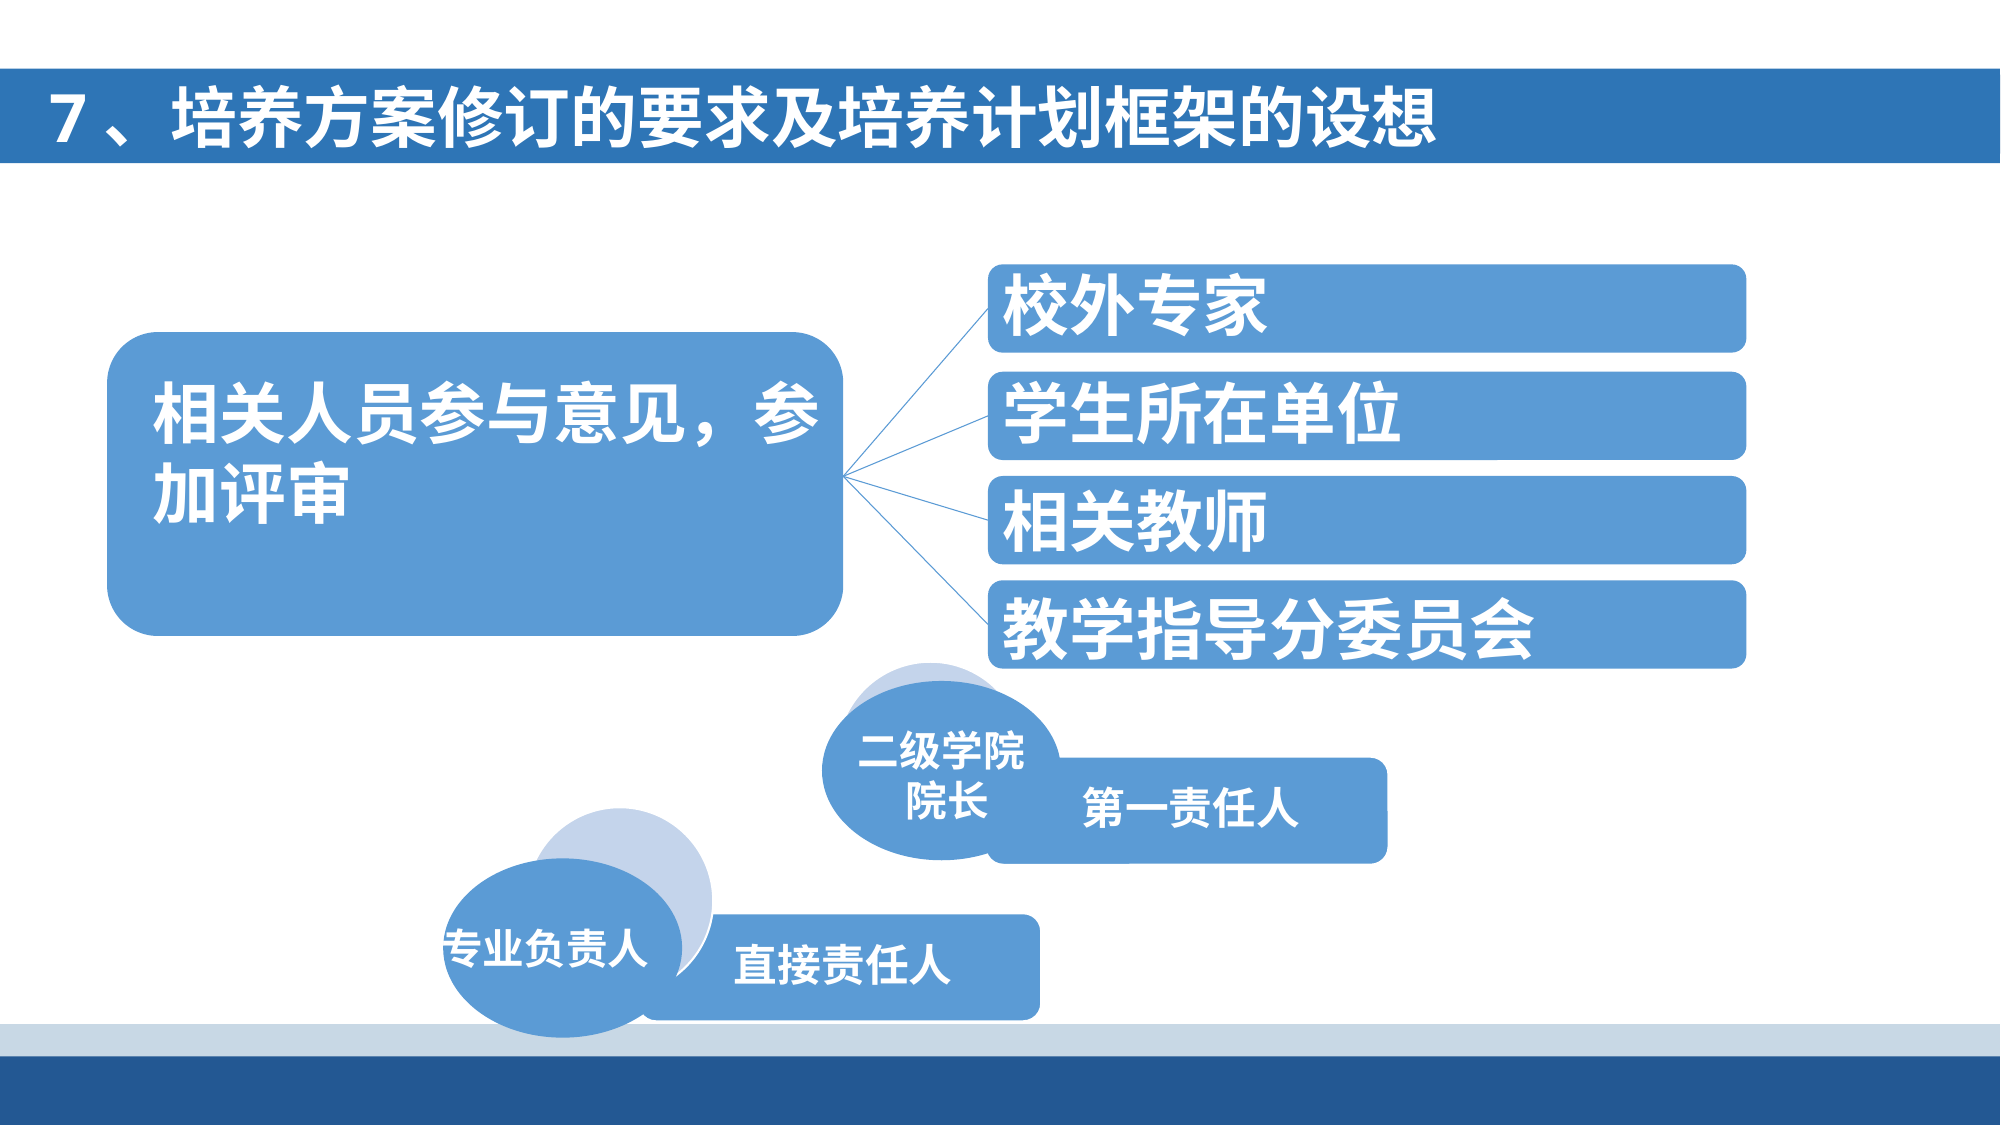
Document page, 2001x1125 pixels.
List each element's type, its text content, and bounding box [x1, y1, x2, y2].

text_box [0, 452, 1816, 1071]
text_box [106, 331, 841, 452]
text_box 学生所在单位 [988, 364, 1715, 452]
text_box 校外专家 [987, 256, 1285, 351]
text_box [1715, 371, 1747, 452]
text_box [843, 308, 988, 415]
text_box [994, 263, 1747, 354]
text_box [843, 415, 988, 452]
text_box 7、培养方案修订的要求及培养计划框架的设想 [0, 68, 2000, 164]
text_box 相关人员参与意见，参加评审 [138, 364, 843, 452]
